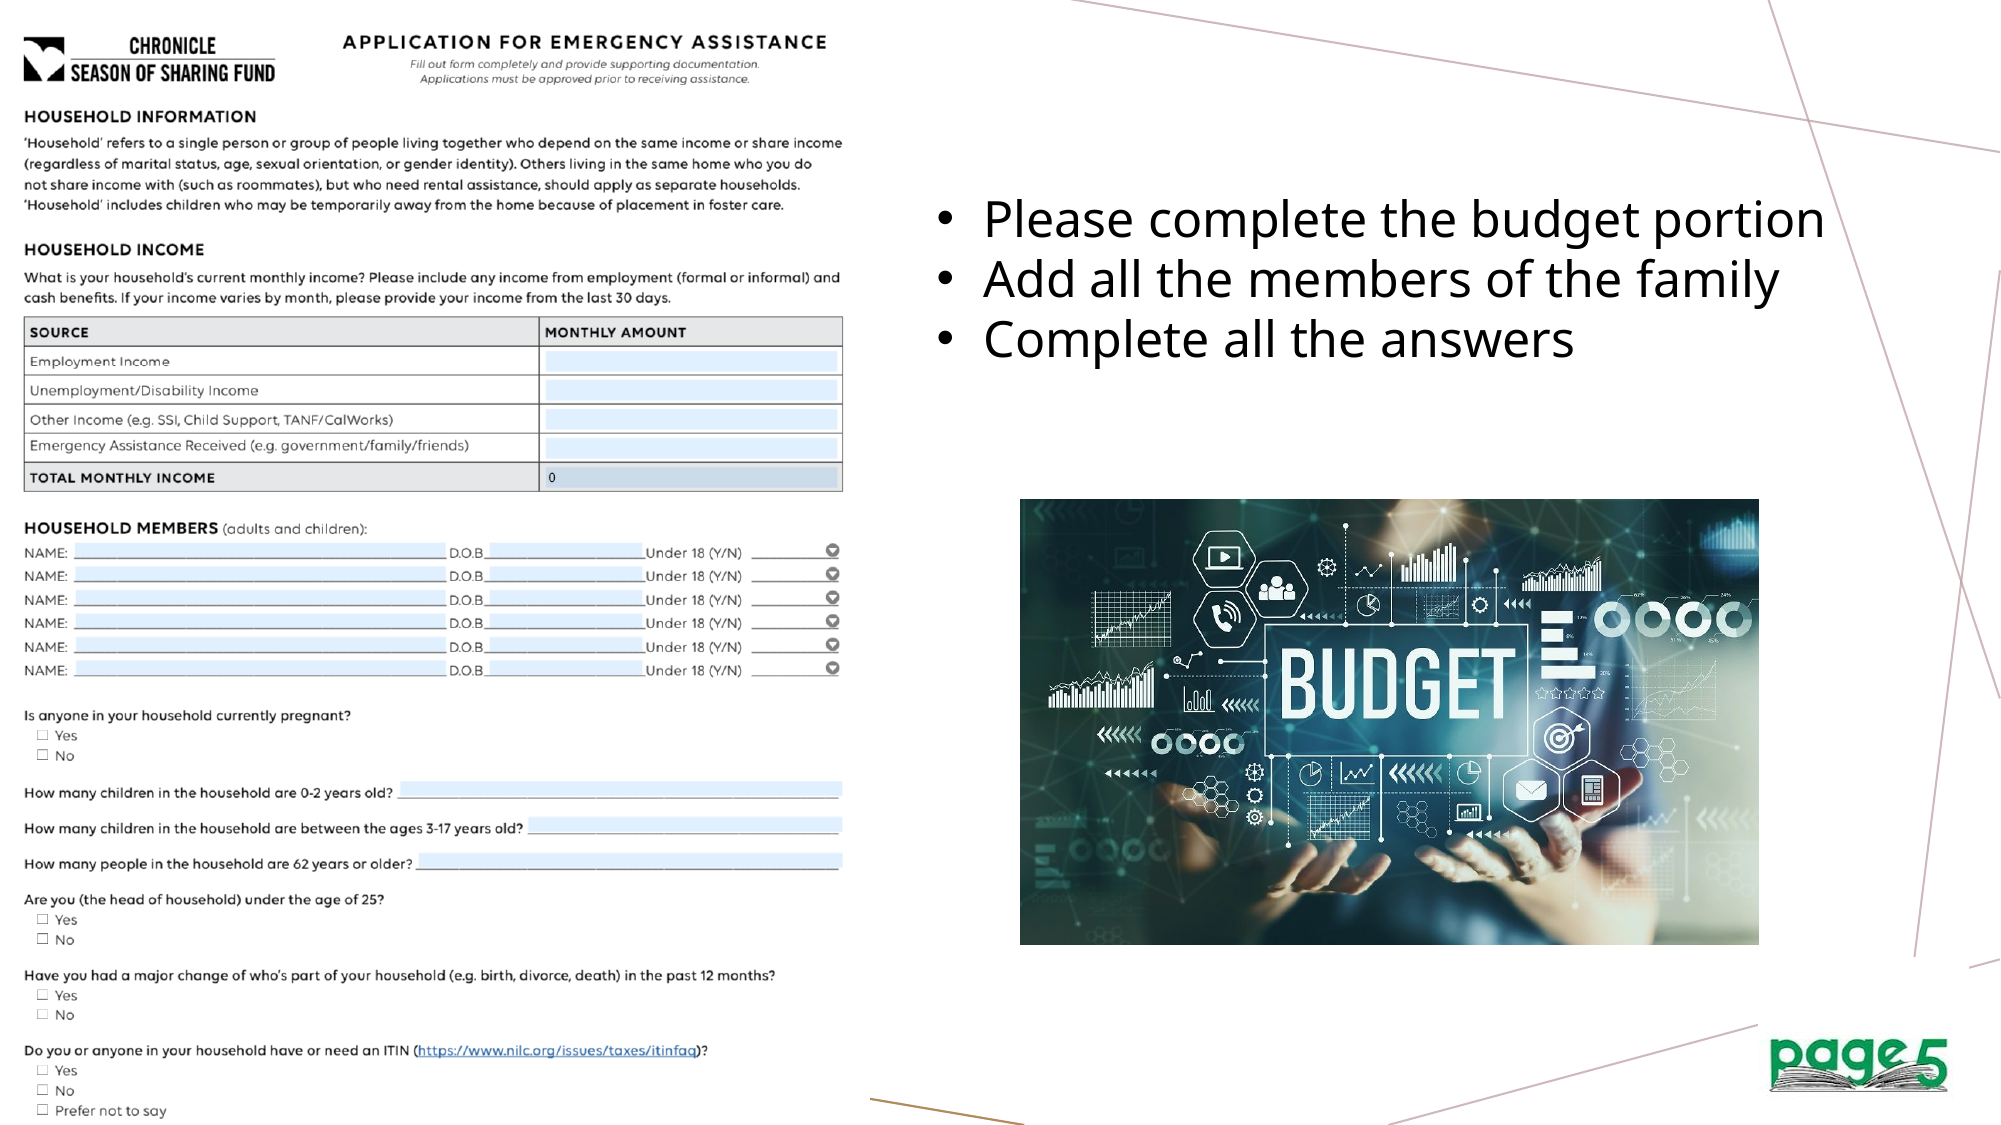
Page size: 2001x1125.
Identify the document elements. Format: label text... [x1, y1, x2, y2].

picture [0, 0, 870, 1125]
picture [1758, 957, 1969, 1125]
text_box Please complete the budget portion Add all the members of the family Complete all the answers [921, 179, 1843, 420]
picture [1019, 499, 1759, 945]
